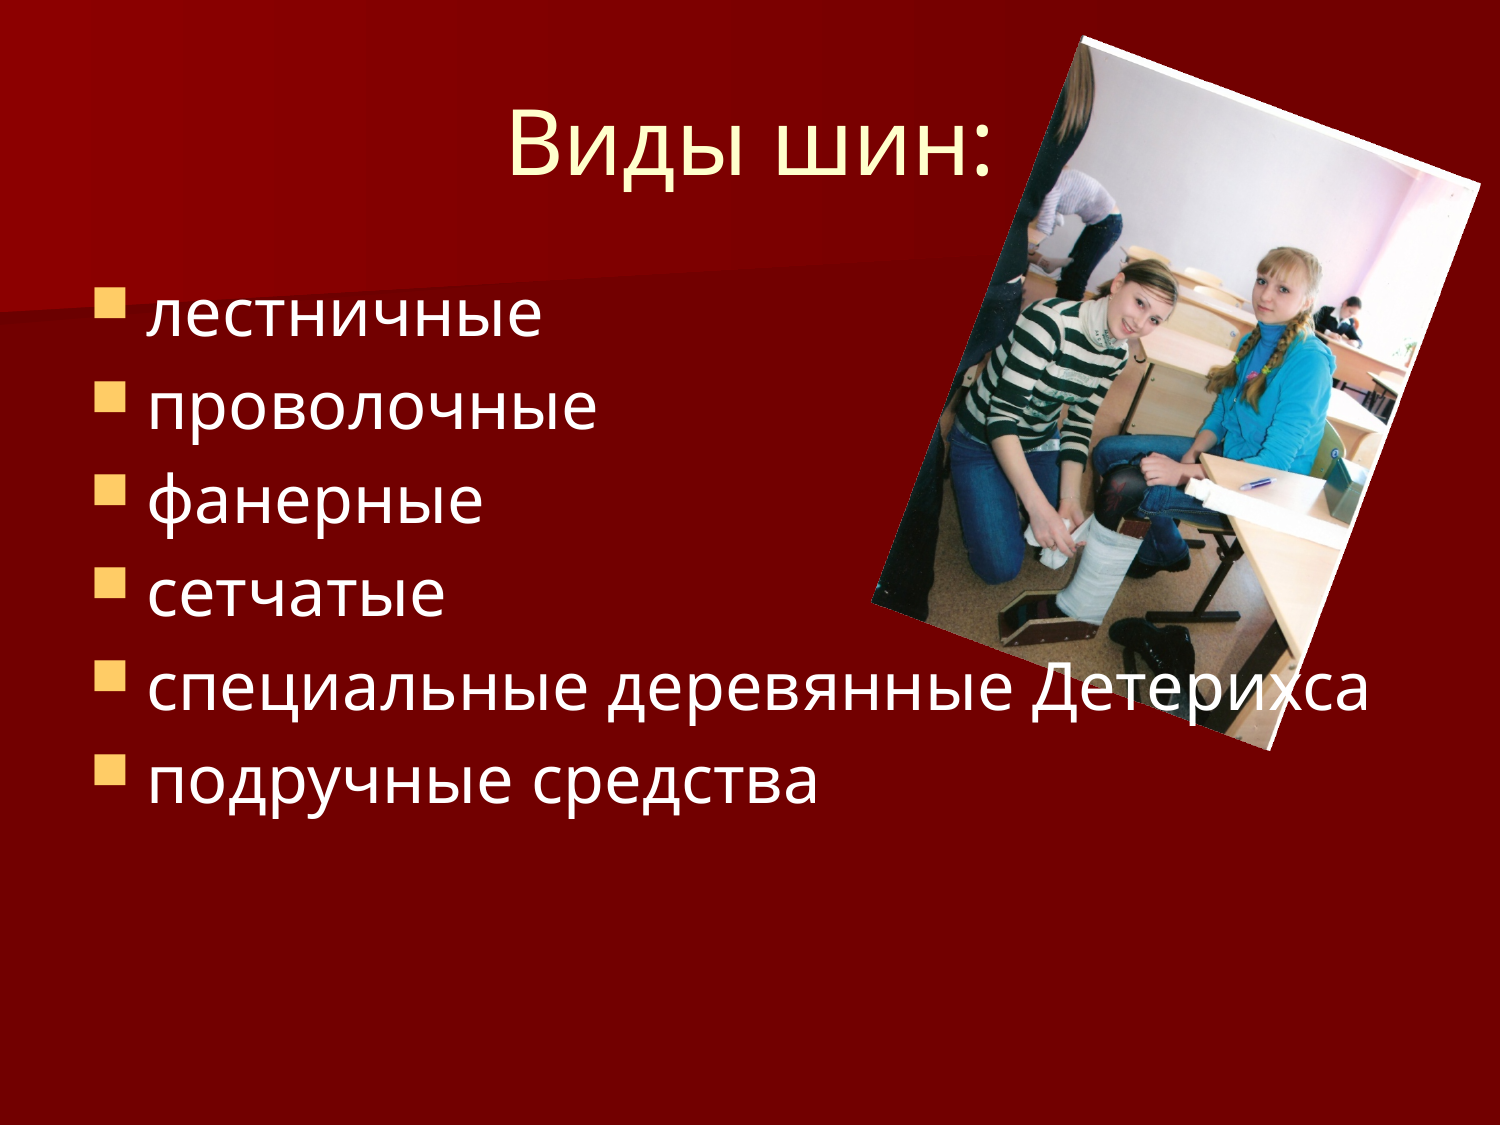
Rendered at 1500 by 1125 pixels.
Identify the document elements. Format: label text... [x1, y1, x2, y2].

picture [1079, 36, 1104, 44]
picture [962, 89, 1480, 695]
title Виды шин: [74, 44, 1426, 233]
list лестничные проволочные фанерные сетчатые специальные деревянные Детерихса подручные средства [74, 262, 1426, 1001]
